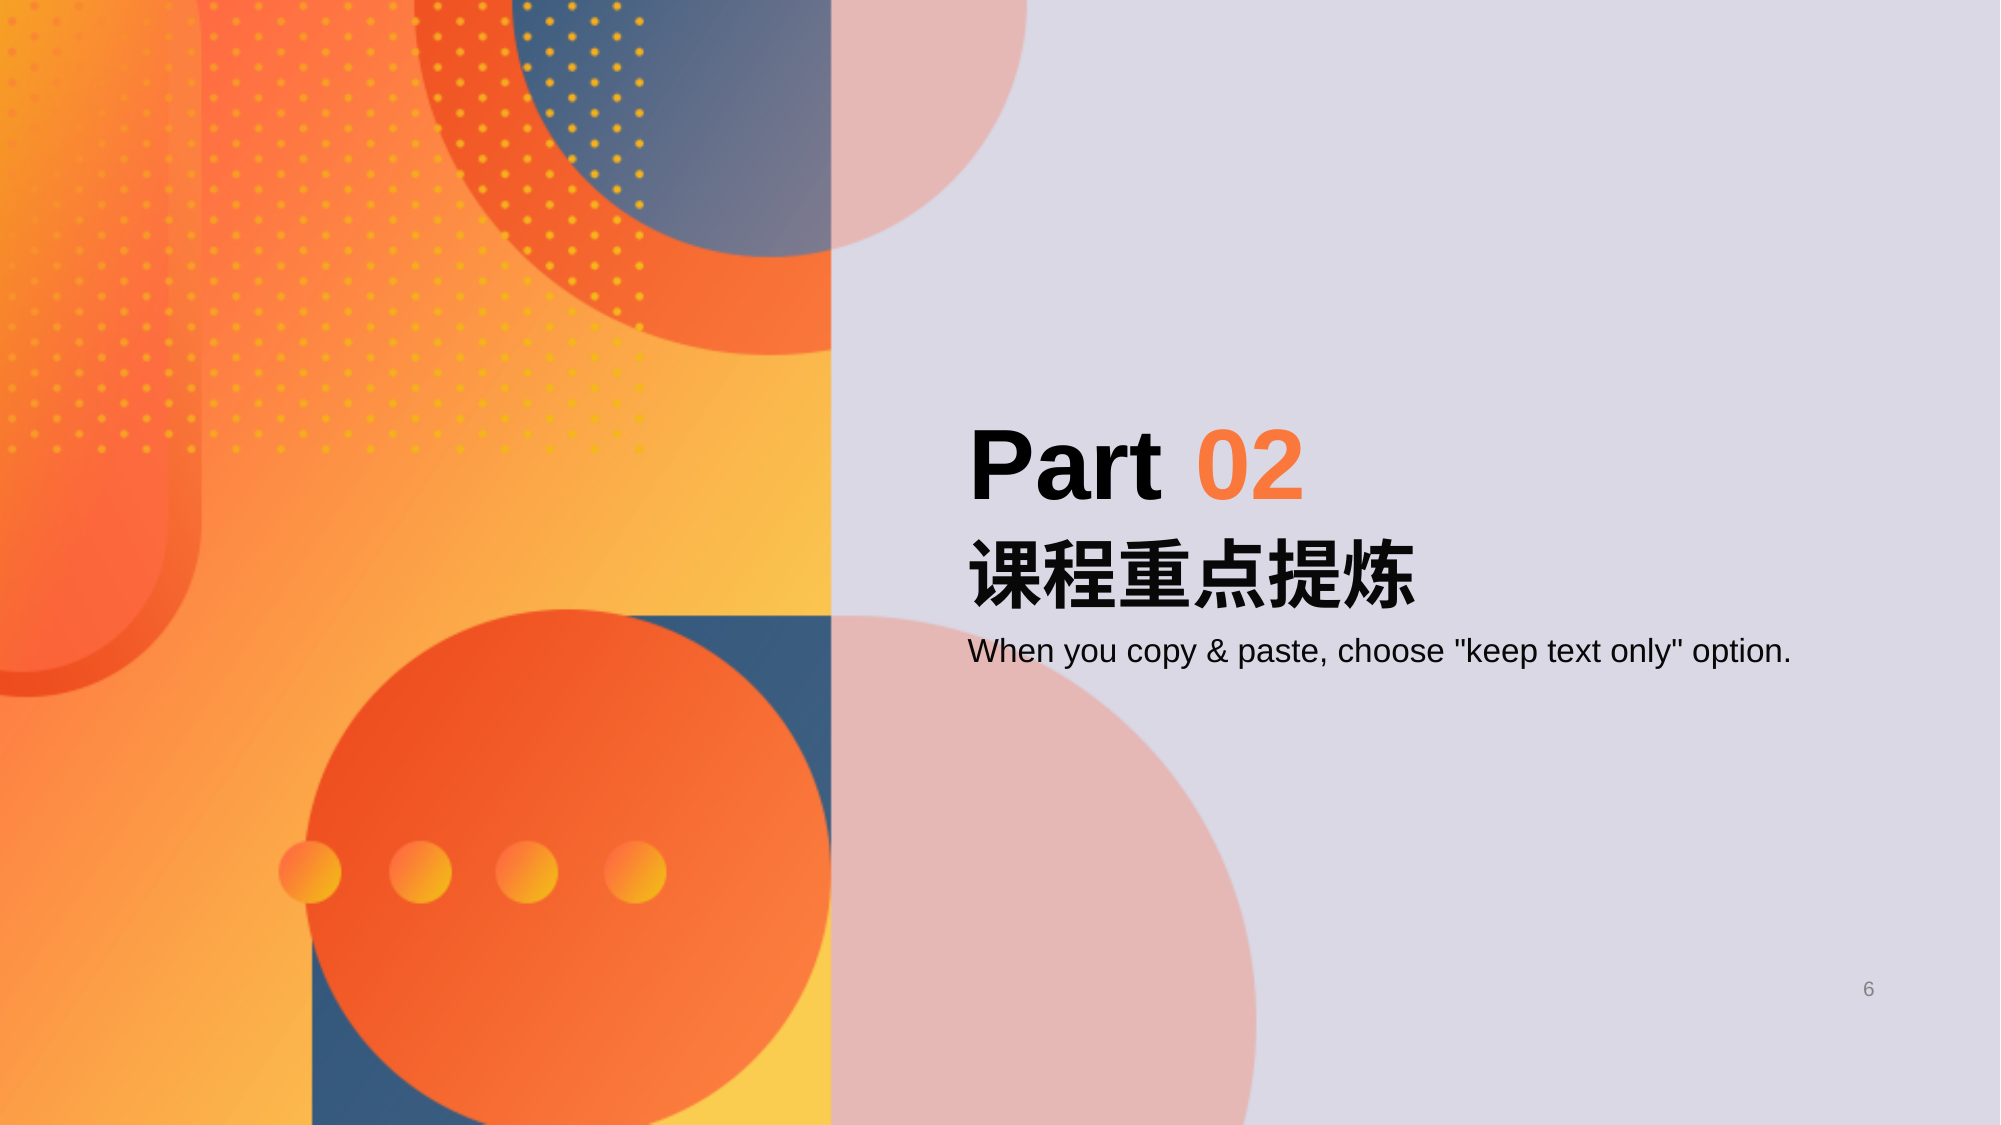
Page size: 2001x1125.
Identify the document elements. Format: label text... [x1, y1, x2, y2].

title 课程重点提炼 [952, 543, 1839, 626]
slide_number 6 [1452, 970, 1890, 1007]
picture [0, 0, 2000, 1125]
text_box Part [953, 392, 1178, 527]
text_box 02 [1180, 392, 1322, 527]
list When you copy & paste, choose "keep text only" option. [952, 626, 1839, 710]
